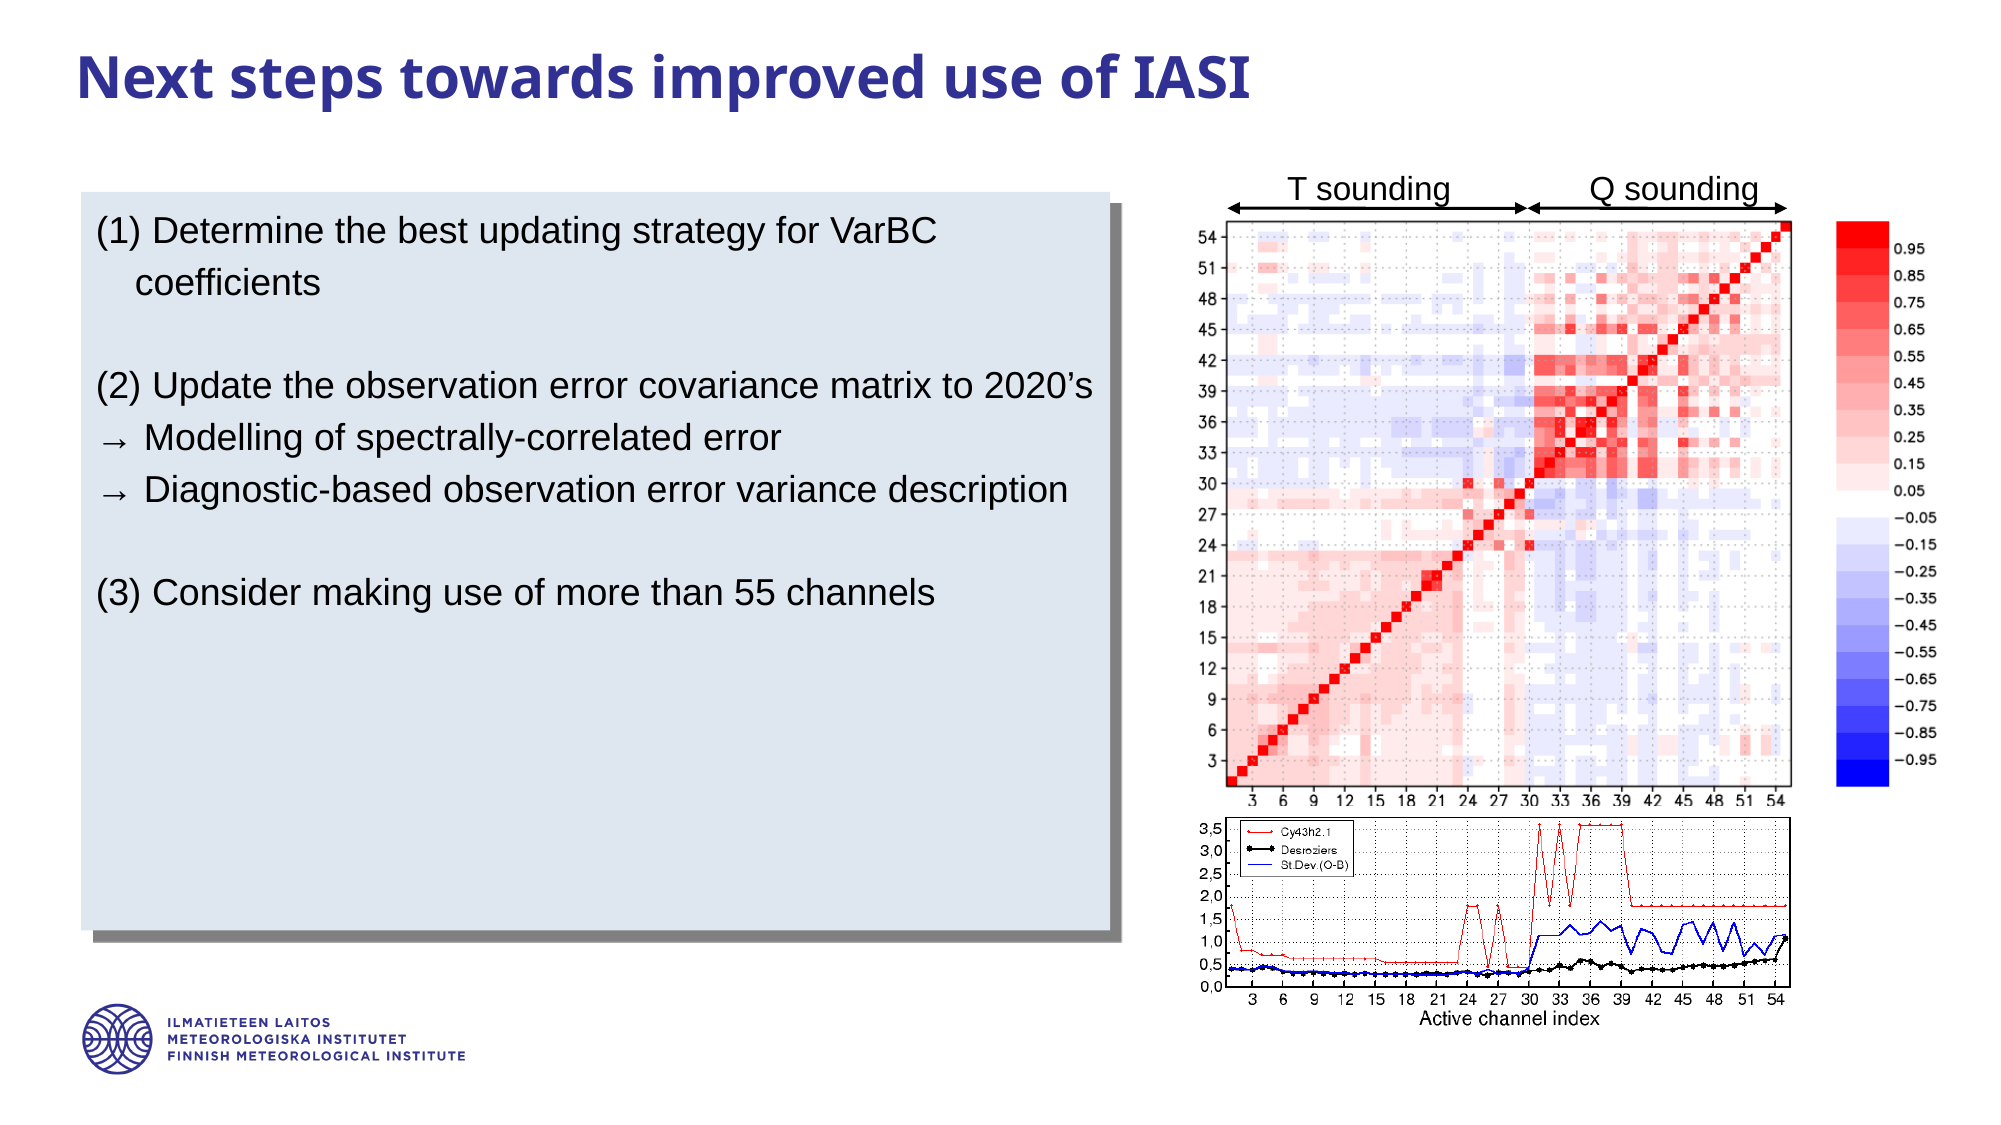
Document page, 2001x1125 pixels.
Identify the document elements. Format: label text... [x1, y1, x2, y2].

picture [82, 1003, 465, 1075]
text_box (1) Determine the best updating strategy for VarBC coefficients (2) Update the observation error covariance matrix to 2020’s → Modelling of spectrally-correlated error → Diagnostic-based observation error variance description (3) Consider making use of more than 55 channels [81, 191, 1111, 931]
text_box Next steps towards improved use of IASI [74, 29, 1875, 120]
text_box T sounding [1272, 160, 1498, 182]
picture [1141, 183, 1955, 1034]
text_box Q sounding [1554, 160, 1795, 182]
